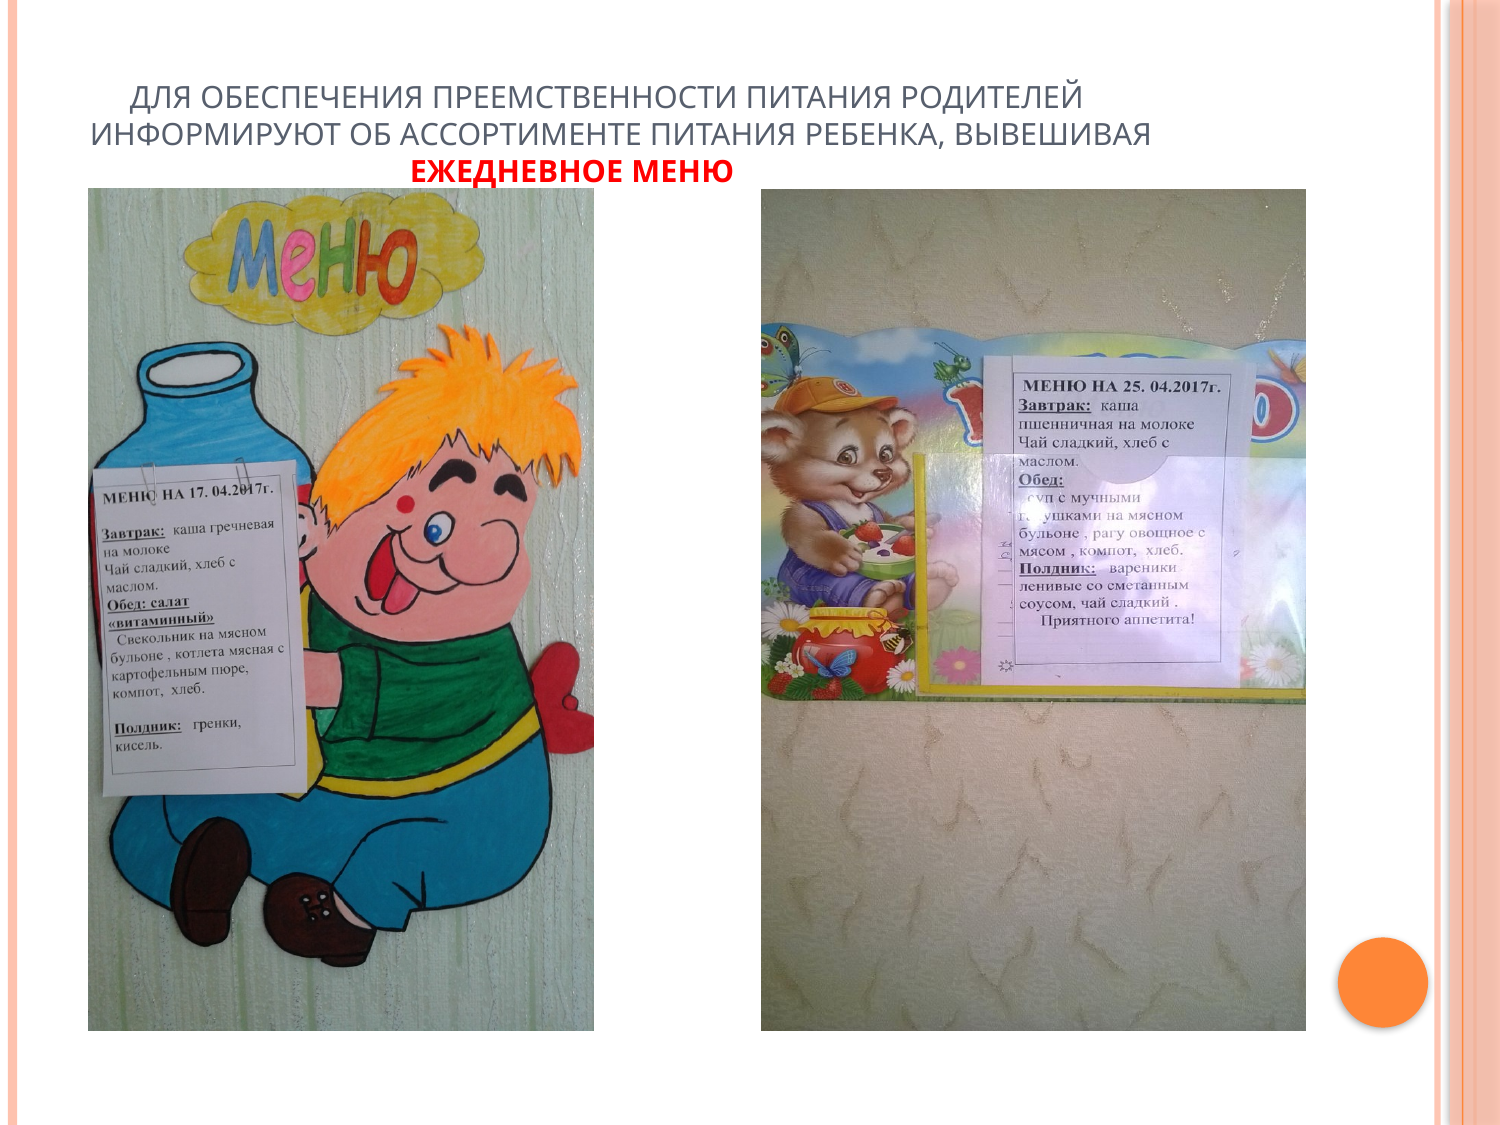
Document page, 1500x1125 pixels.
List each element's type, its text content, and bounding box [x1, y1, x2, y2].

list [87, 188, 595, 1032]
picture [761, 189, 1306, 1032]
title Для обеспечения преемственности питания родителей информируют об ассортименте питания ребенка, вывешивая ежедневное меню [75, 45, 1300, 197]
